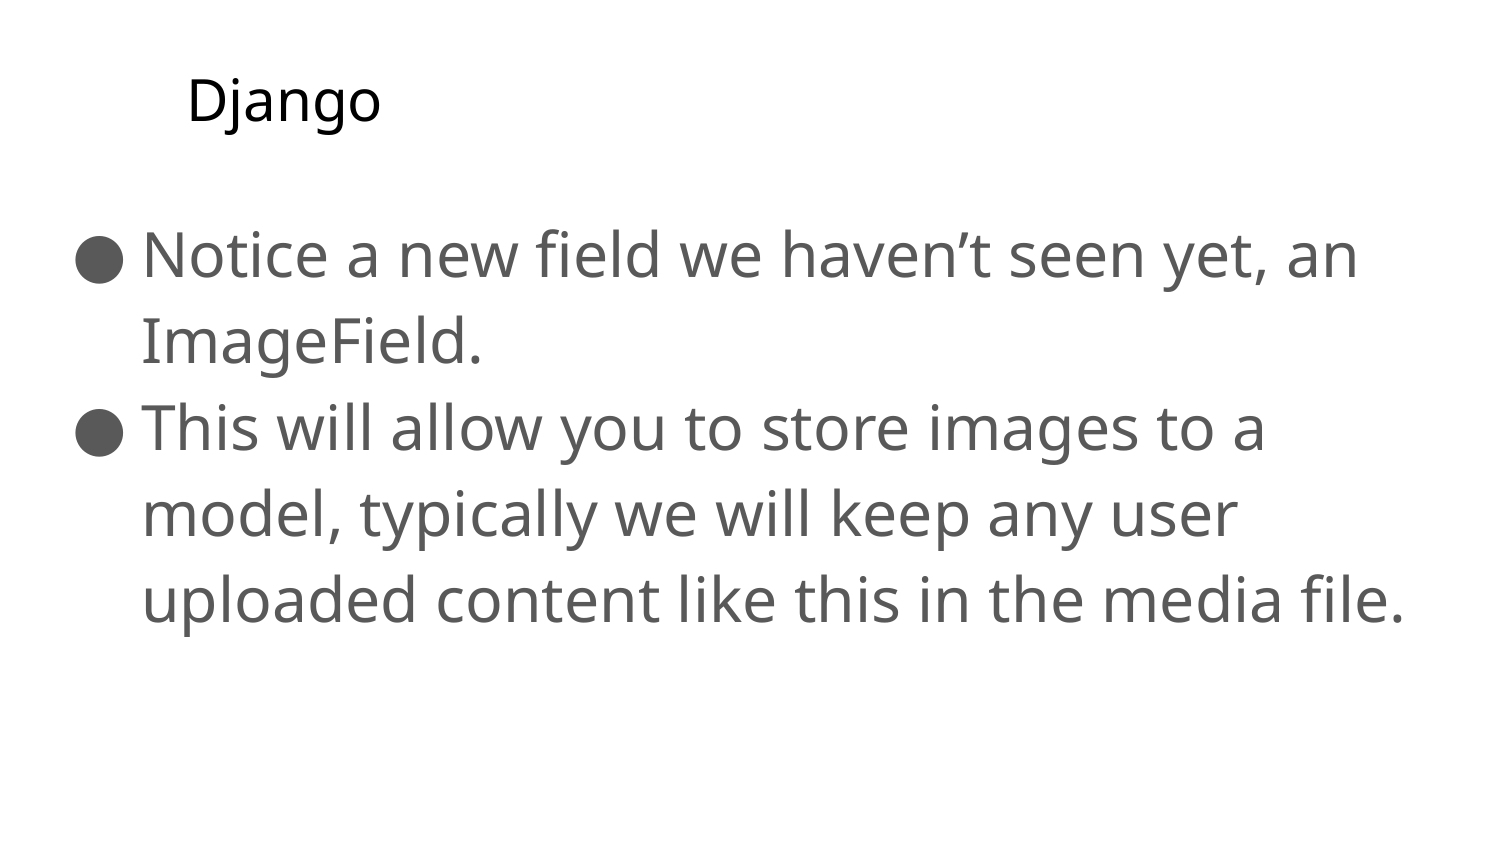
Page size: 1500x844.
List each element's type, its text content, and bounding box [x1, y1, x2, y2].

title Django [171, 48, 1449, 143]
list Notice a new field we haven’t seen yet, an ImageField. This will allow you to store images to a model, typically we will keep any user uploaded content like this in the media file. [51, 189, 1449, 750]
